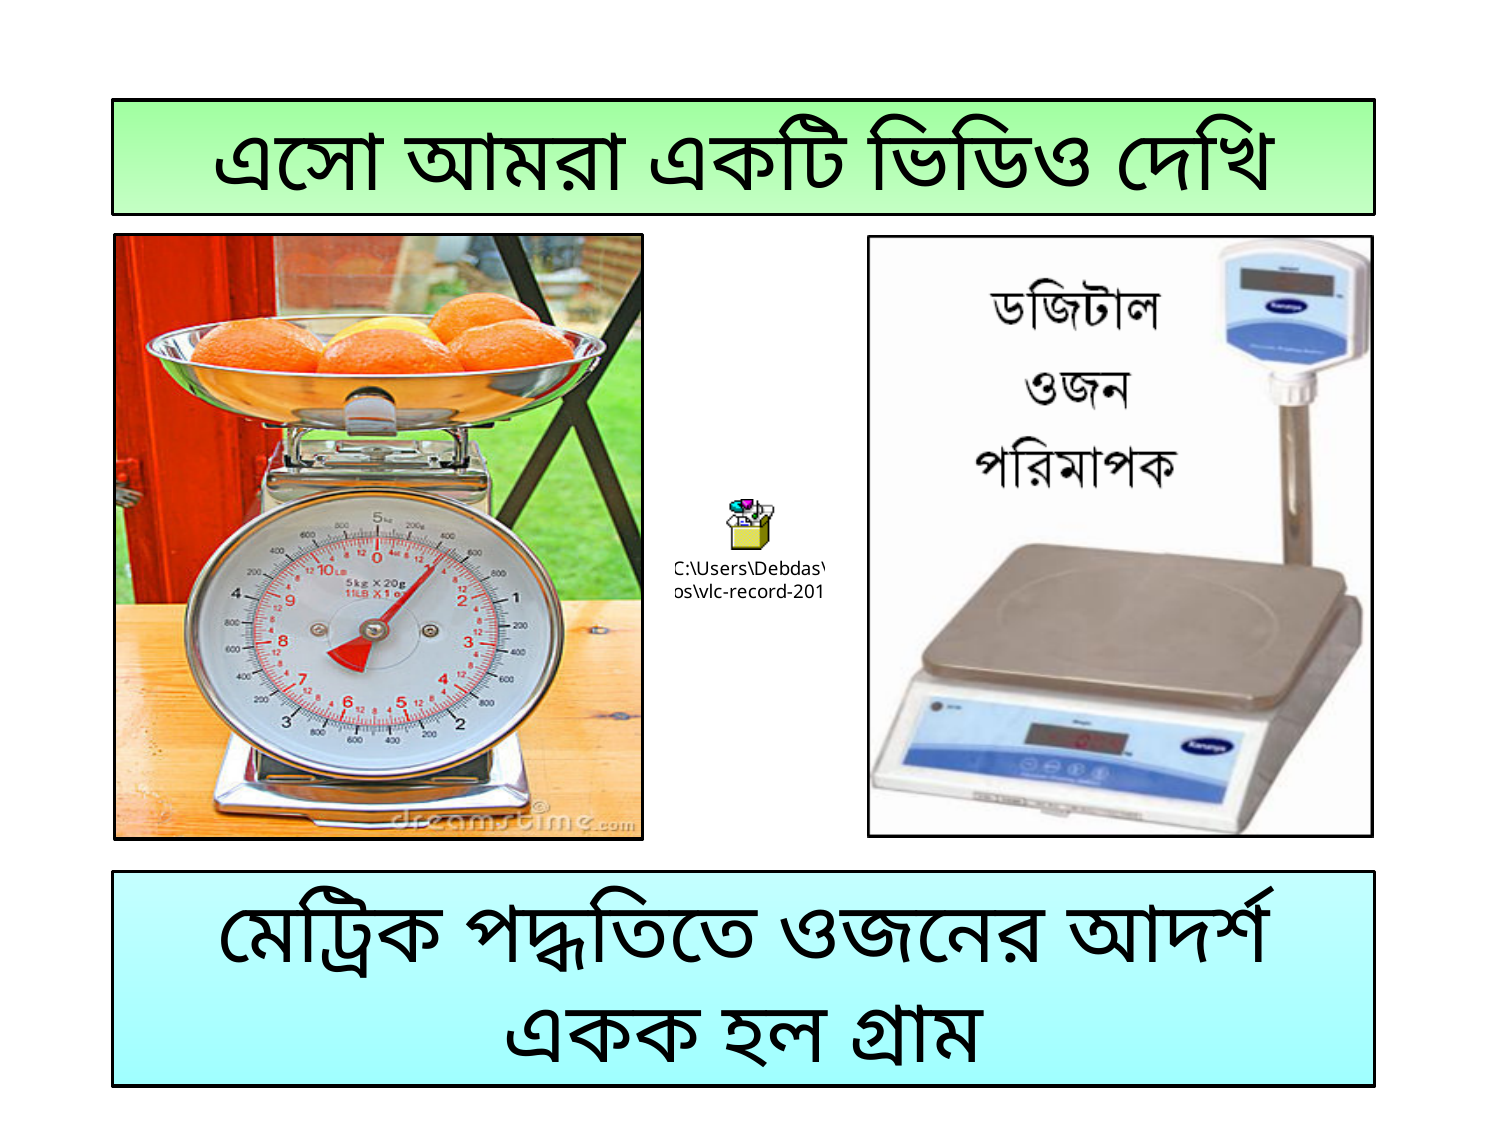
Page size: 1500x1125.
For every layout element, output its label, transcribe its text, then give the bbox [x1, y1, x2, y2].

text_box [674, 498, 826, 626]
picture [115, 235, 642, 838]
text_box মেট্রিক পদ্ধতিতে ওজনের আদর্শ একক হল গ্রাম [112, 871, 1375, 1086]
text_box এসো আমরা একটি ভিডিও দেখি [112, 99, 1375, 215]
picture [867, 235, 1375, 838]
